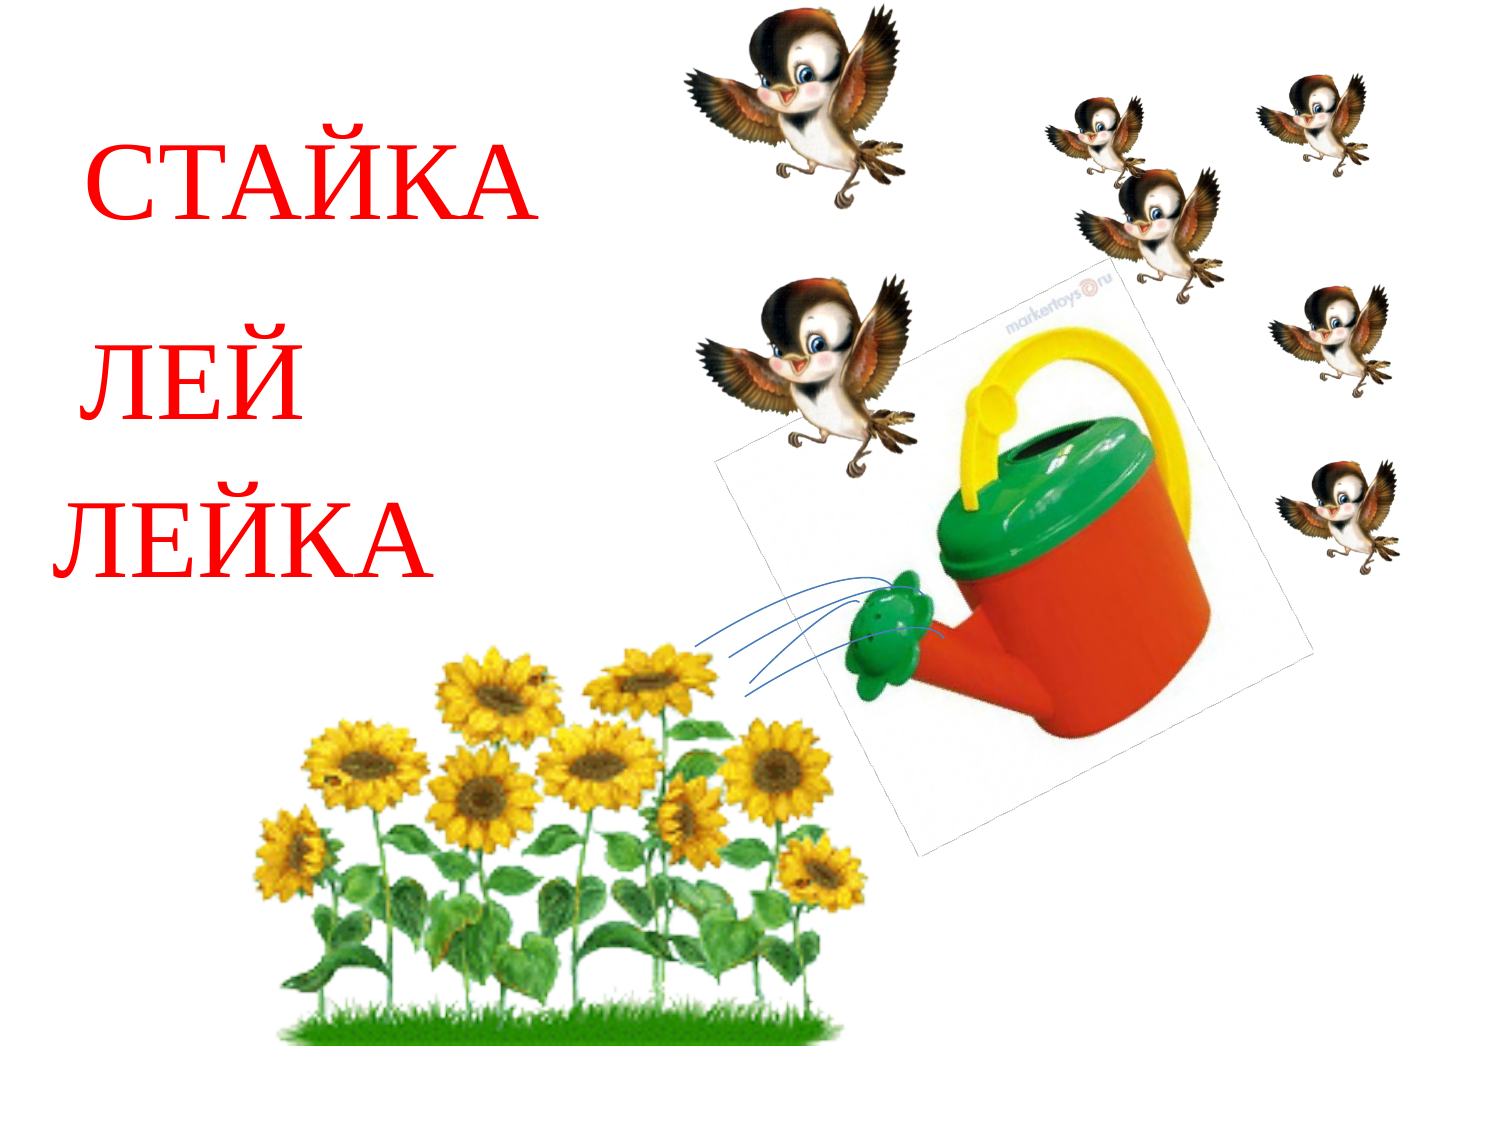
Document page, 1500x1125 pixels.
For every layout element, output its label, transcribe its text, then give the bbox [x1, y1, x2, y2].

text_box [719, 597, 786, 631]
picture [1237, 456, 1403, 692]
text_box [772, 623, 786, 631]
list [791, 334, 1237, 780]
picture [964, 93, 1228, 334]
text_box ЛЕЙКА [37, 457, 697, 607]
picture [222, 632, 1067, 1046]
title ЛЕЙ [64, 308, 432, 441]
picture [691, 269, 923, 597]
picture [1253, 70, 1373, 181]
text_box СТАЙКА [68, 99, 556, 250]
picture [1265, 281, 1395, 402]
picture [679, 0, 911, 216]
